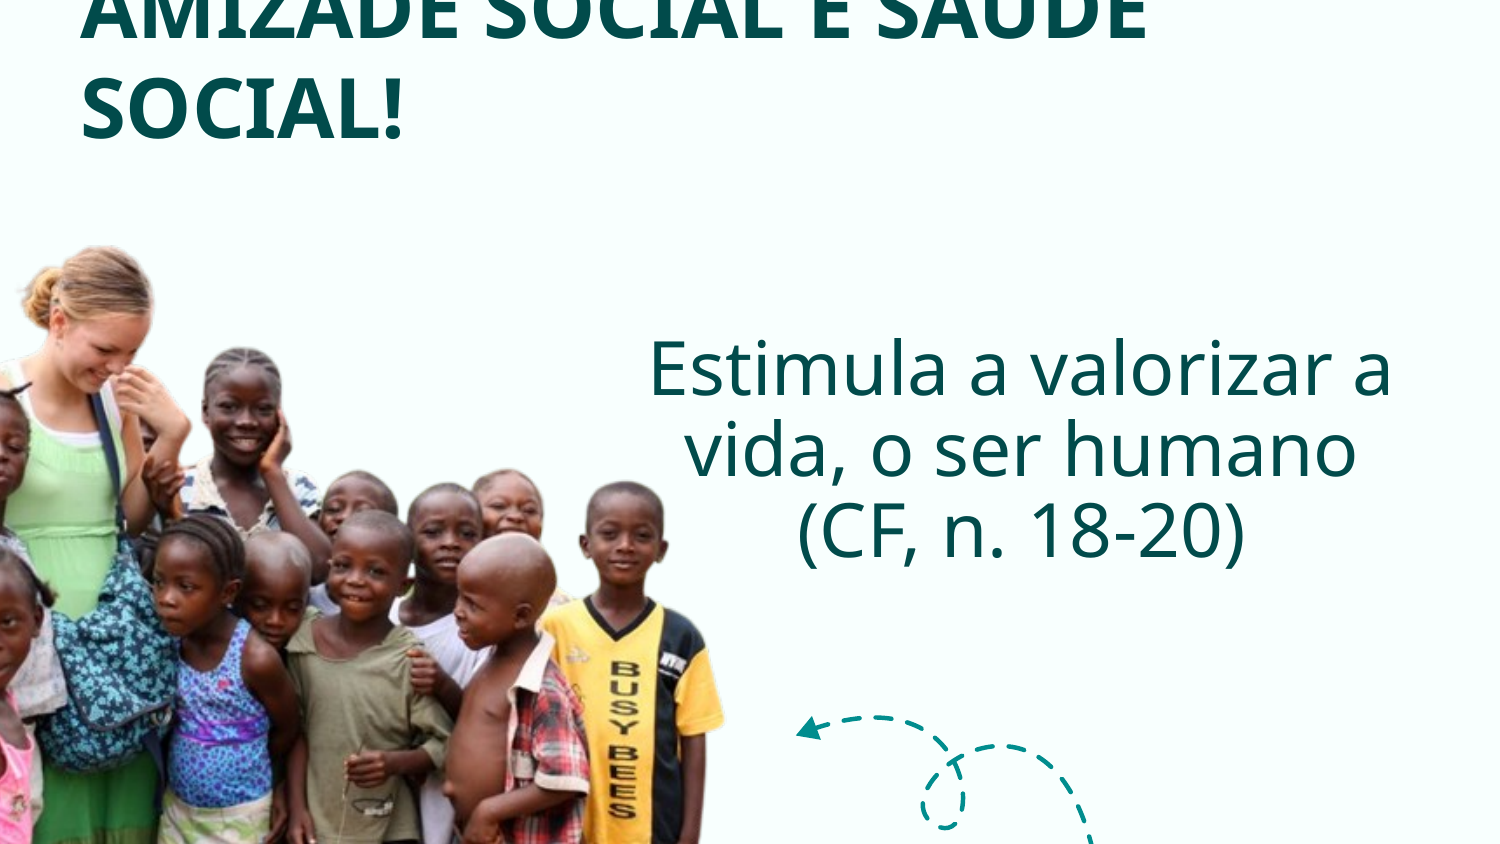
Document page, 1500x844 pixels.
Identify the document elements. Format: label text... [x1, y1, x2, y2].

title AMIZADE SOCIAL É SAÚDE SOCIAL! [64, 20, 1483, 171]
title Estimula a valorizar a vida, o ser humano (CF, n. 18-20) [831, 315, 1447, 543]
picture [0, 138, 827, 844]
